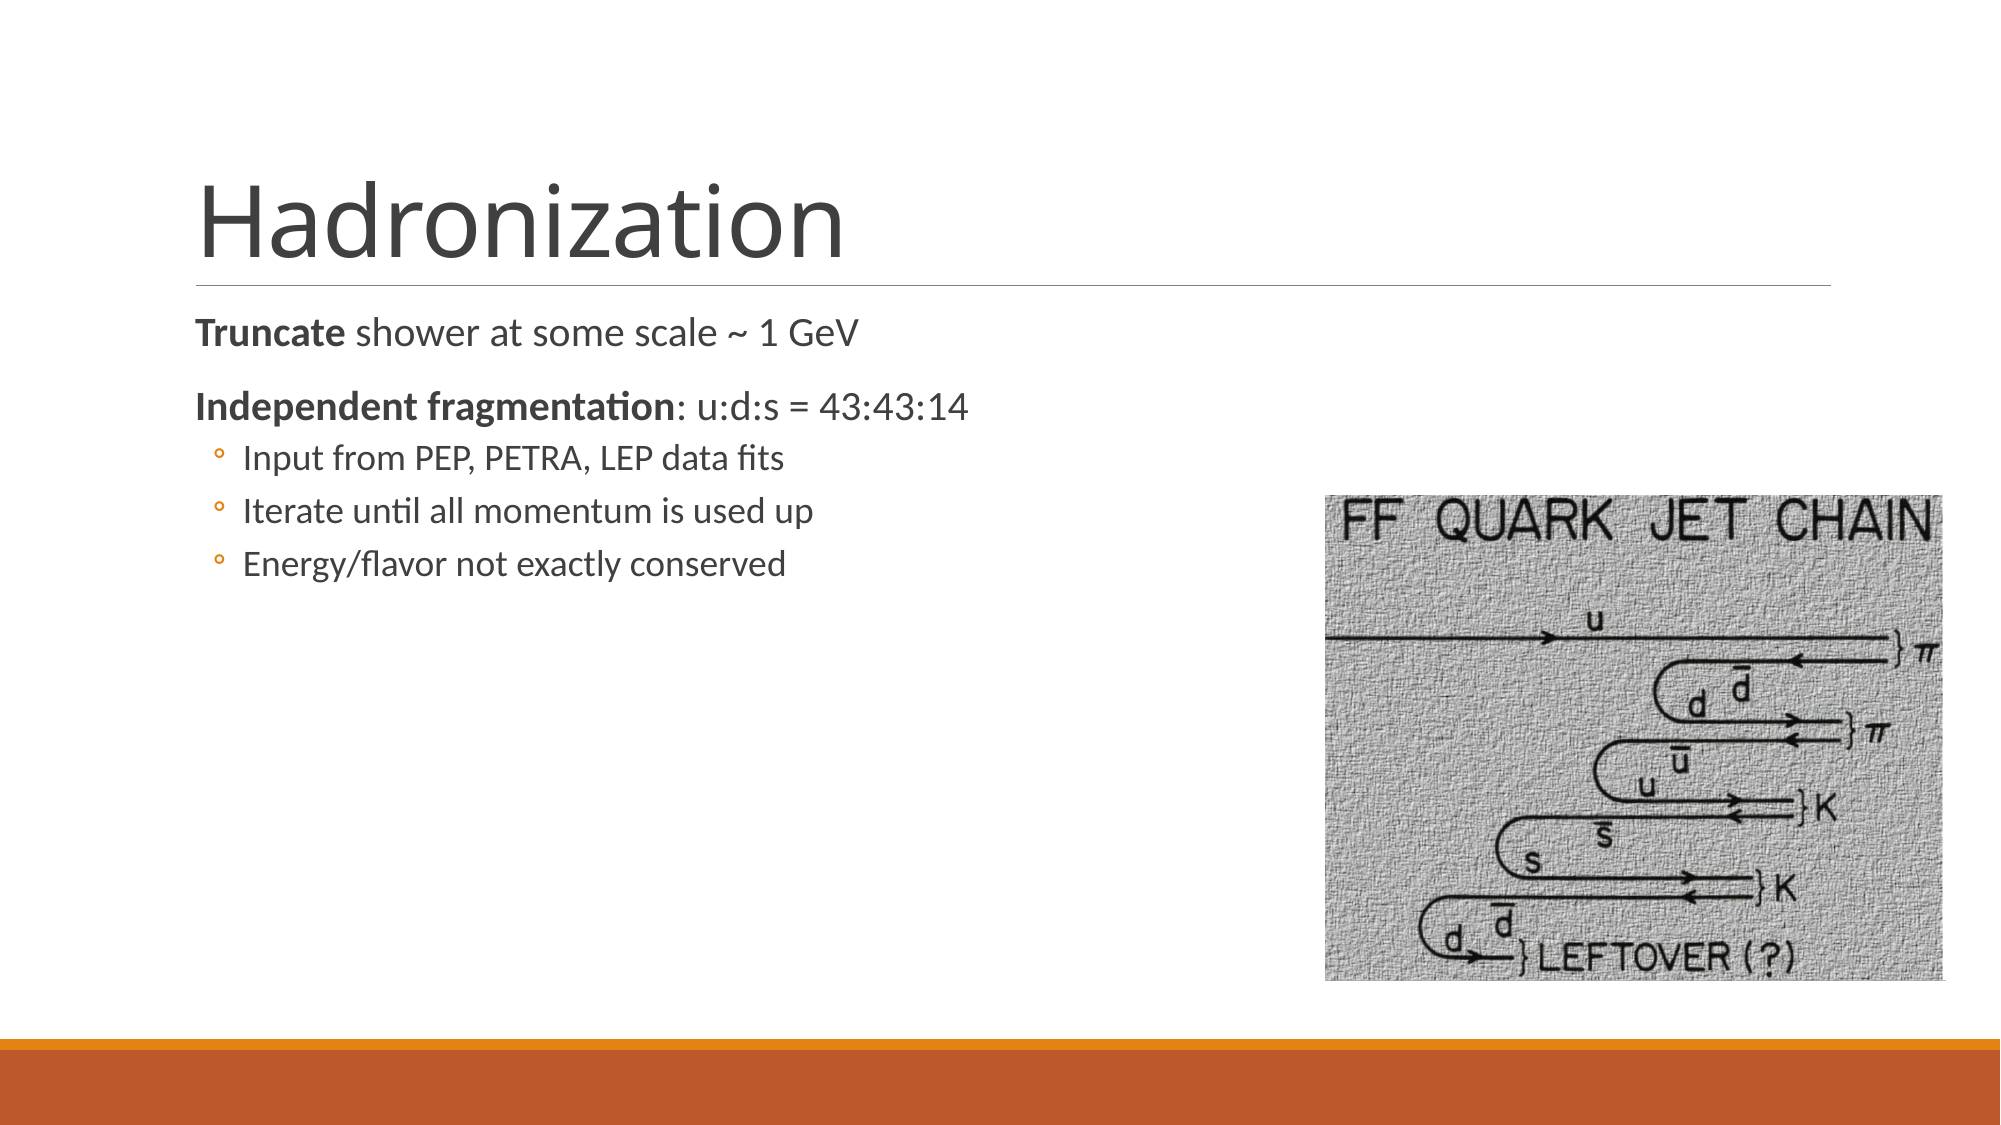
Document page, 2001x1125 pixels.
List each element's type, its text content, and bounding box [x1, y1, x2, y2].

title Hadronization [180, 47, 1830, 285]
picture [1324, 492, 1947, 981]
